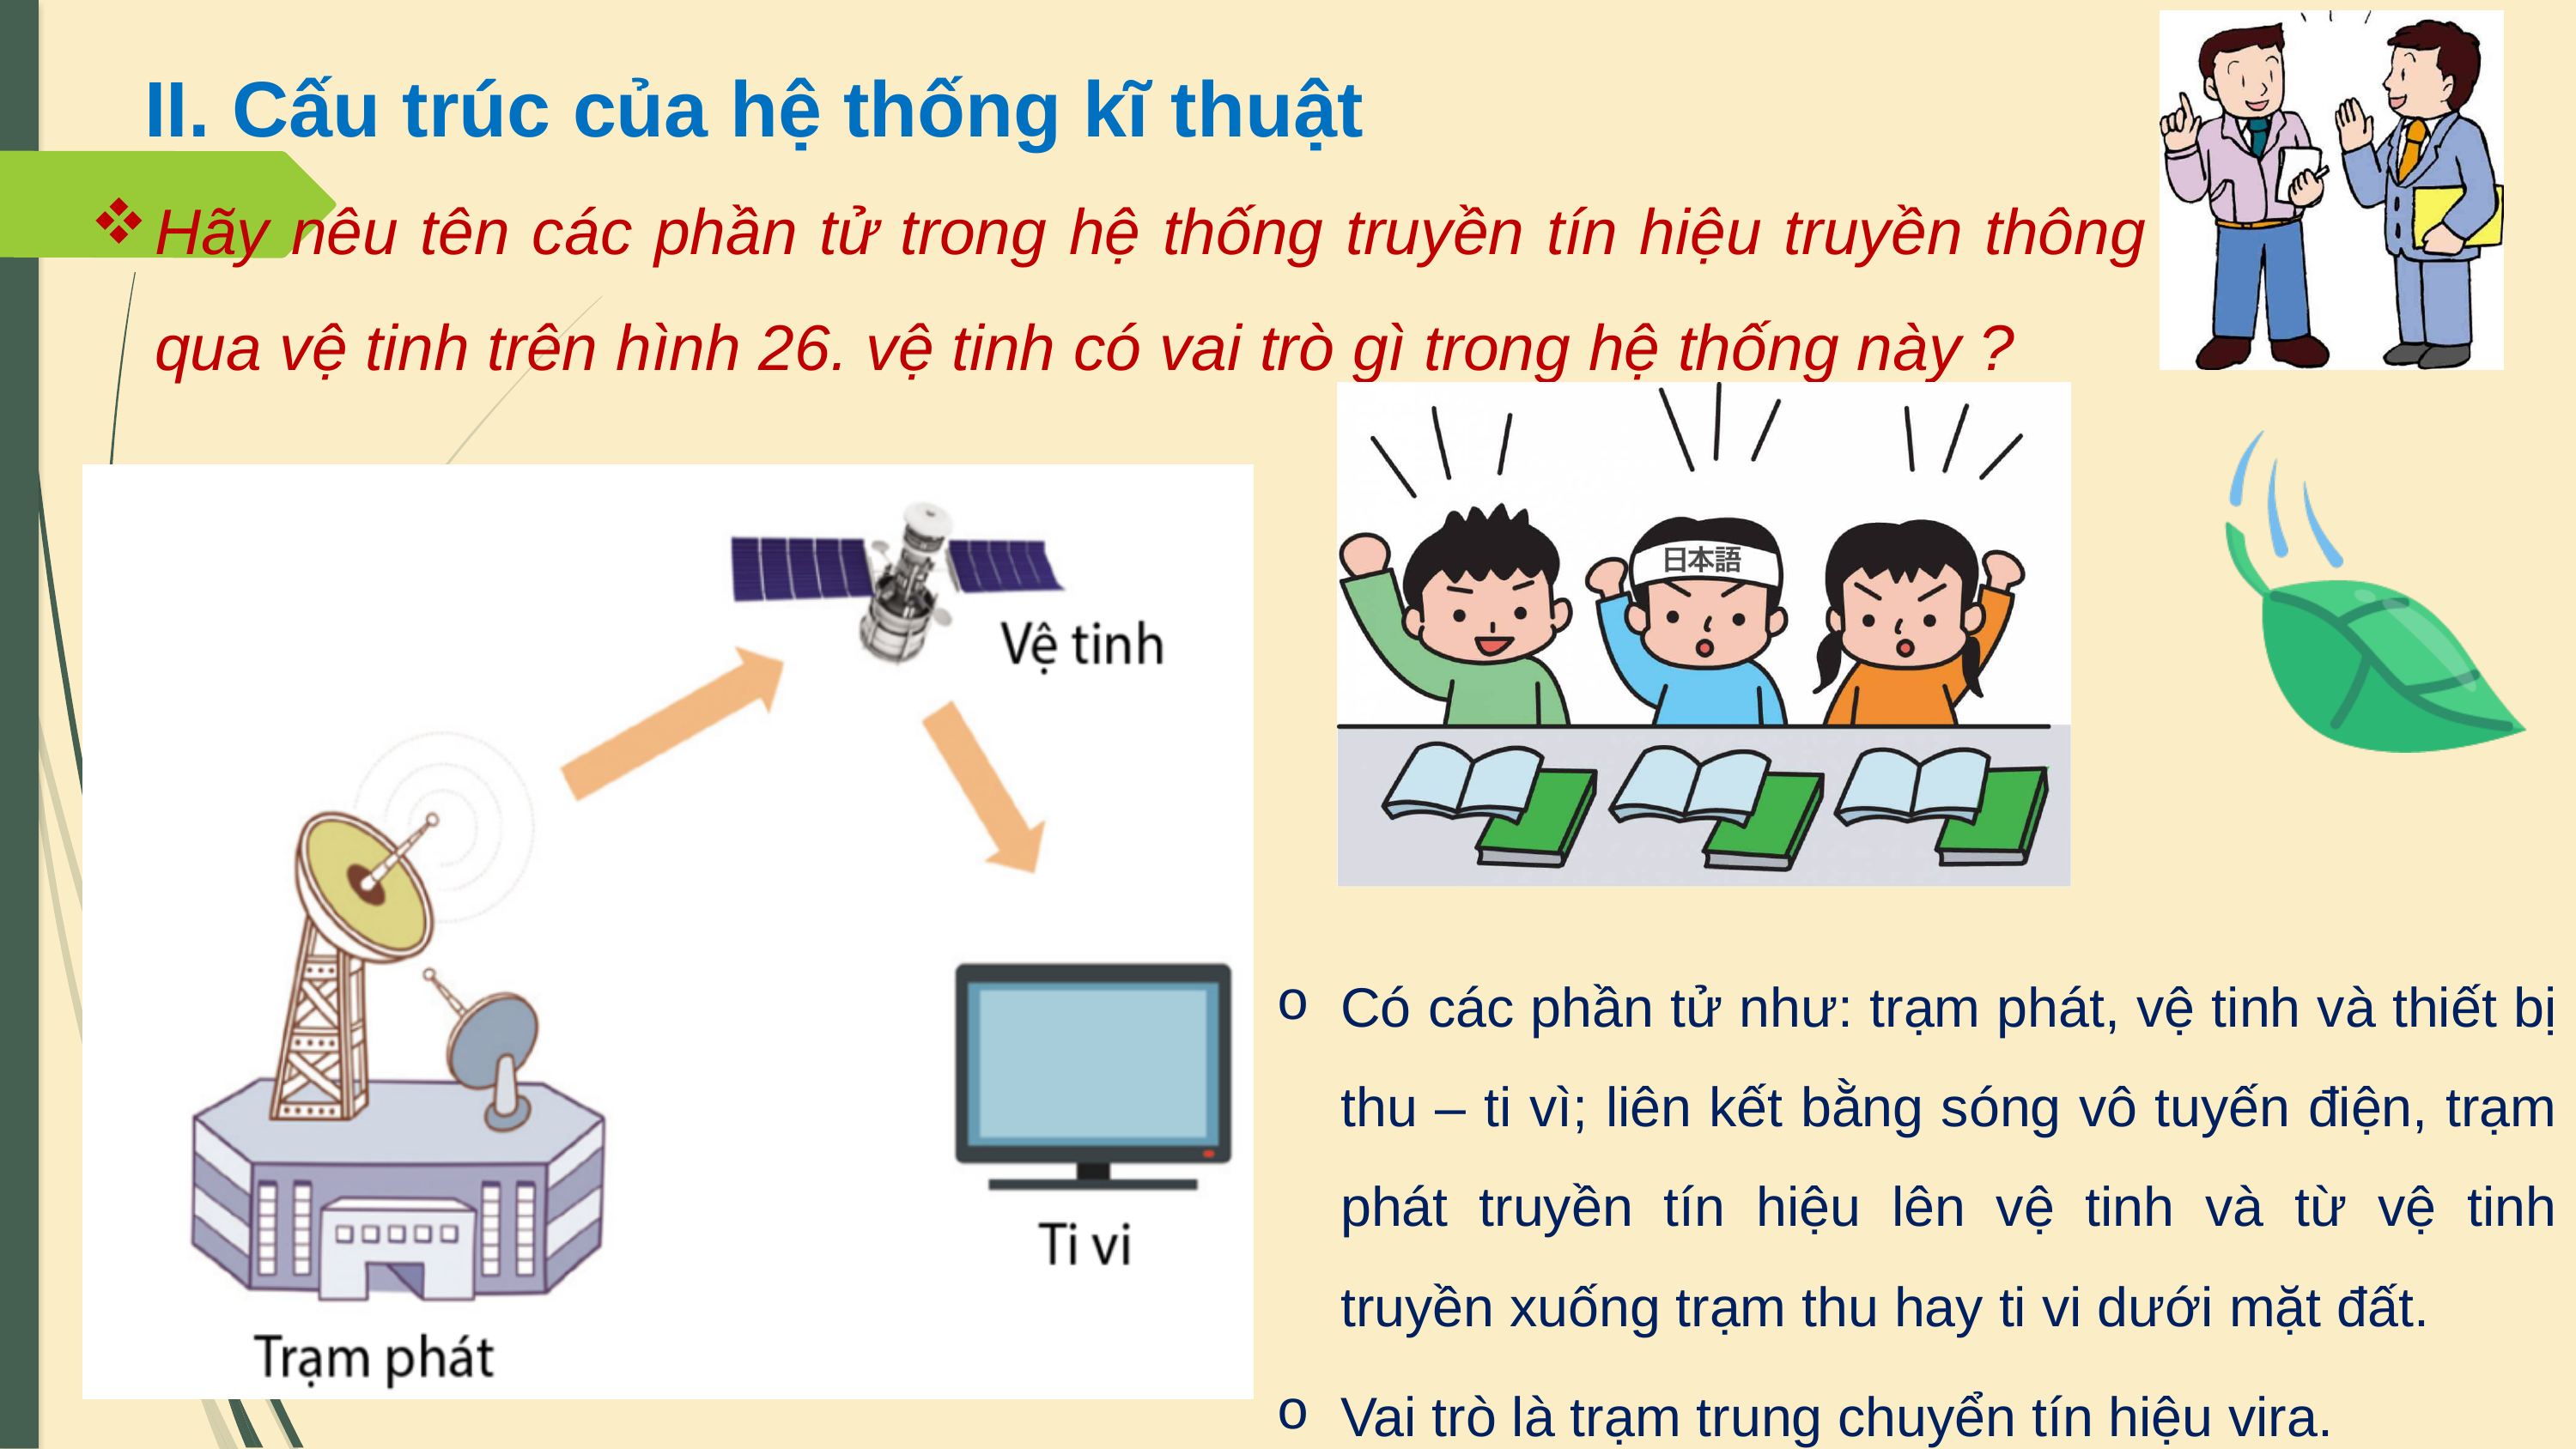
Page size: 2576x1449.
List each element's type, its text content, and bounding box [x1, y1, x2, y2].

text_box Hãy nêu tên các phần tử trong hệ thống truyền tín hiệu truyền thông qua vệ tinh trên hình 26. vệ tinh có vai trò gì trong hệ thống này ? [77, 145, 2160, 390]
text_box Có các phần tử như: trạm phát, vệ tinh và thiết bị thu – ti vì; liên kết bằng sóng vô tuyến điện, trạm phát truyền tín hiệu lên vệ tinh và từ vệ tinh truyền xuống trạm thu hay ti vi dưới mặt đất. Vai trò là trạm trung chuyển tín hiệu vira. [1263, 931, 2570, 1449]
picture [2160, 10, 2505, 370]
picture [1336, 382, 2071, 887]
picture [82, 464, 1254, 1400]
picture [2210, 430, 2534, 754]
text_box II. Cấu trúc của hệ thống kĩ thuật [131, 4, 1437, 160]
